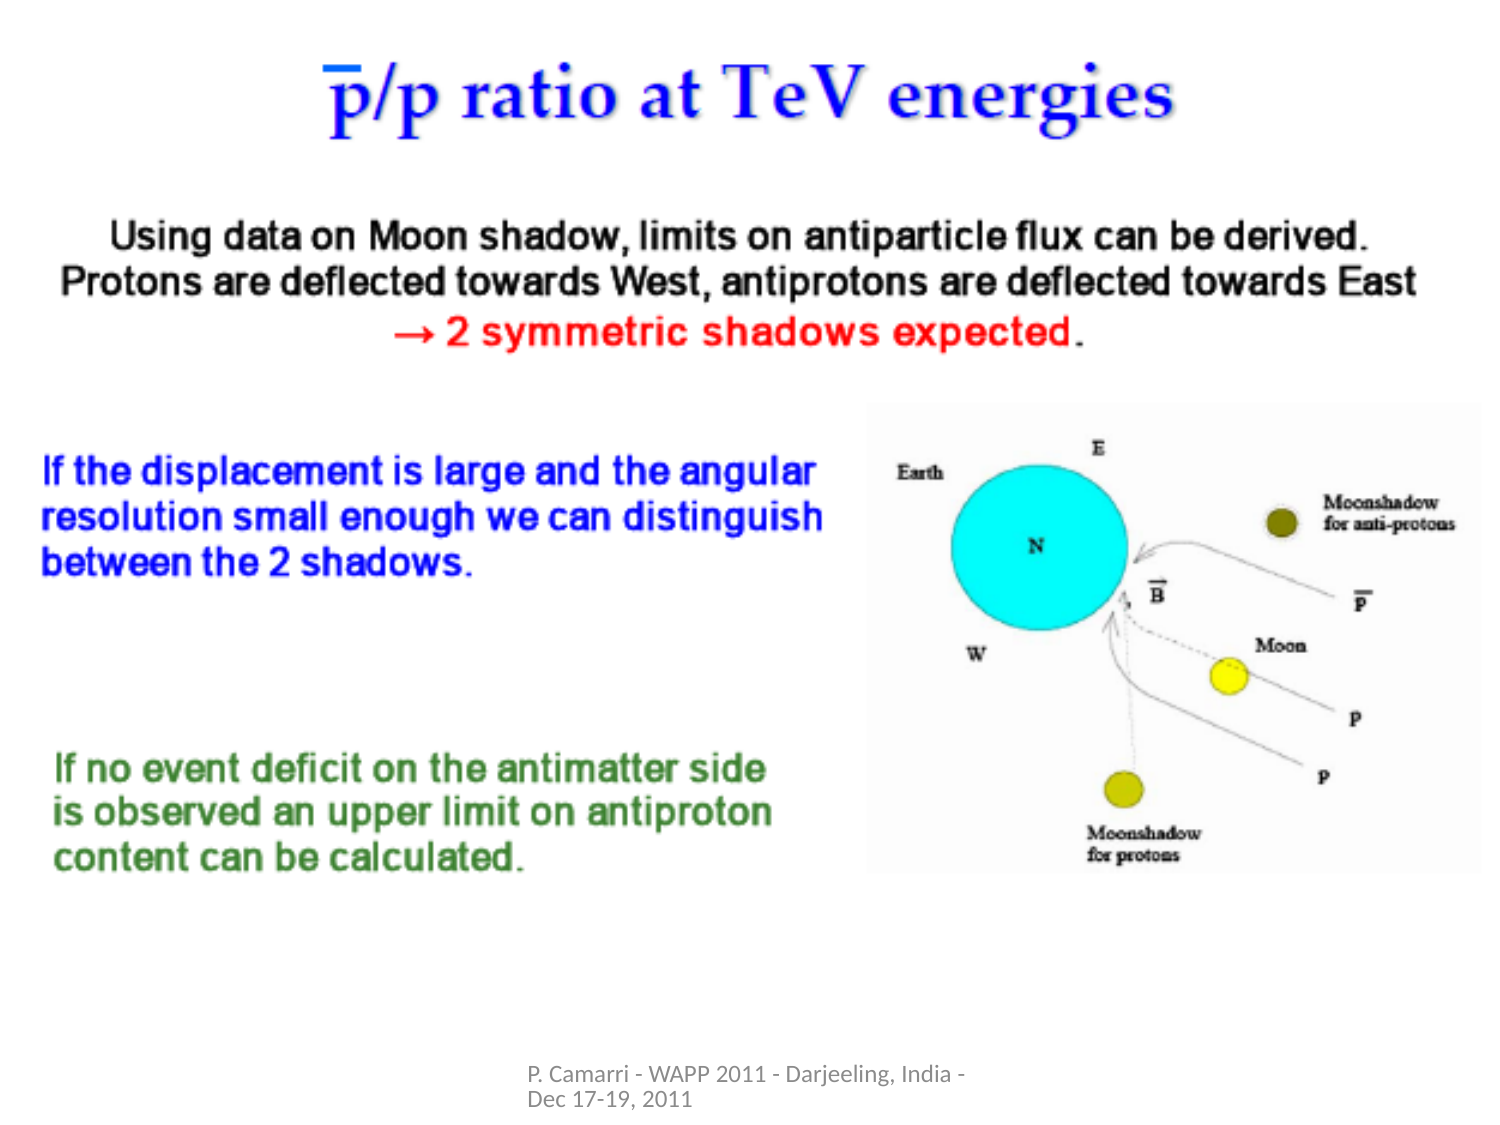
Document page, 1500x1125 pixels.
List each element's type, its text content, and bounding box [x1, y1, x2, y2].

footer P. Camarri - WAPP 2011 - Darjeeling, India - Dec 17-19, 2011 [512, 1059, 988, 1103]
picture [0, 0, 1500, 1052]
